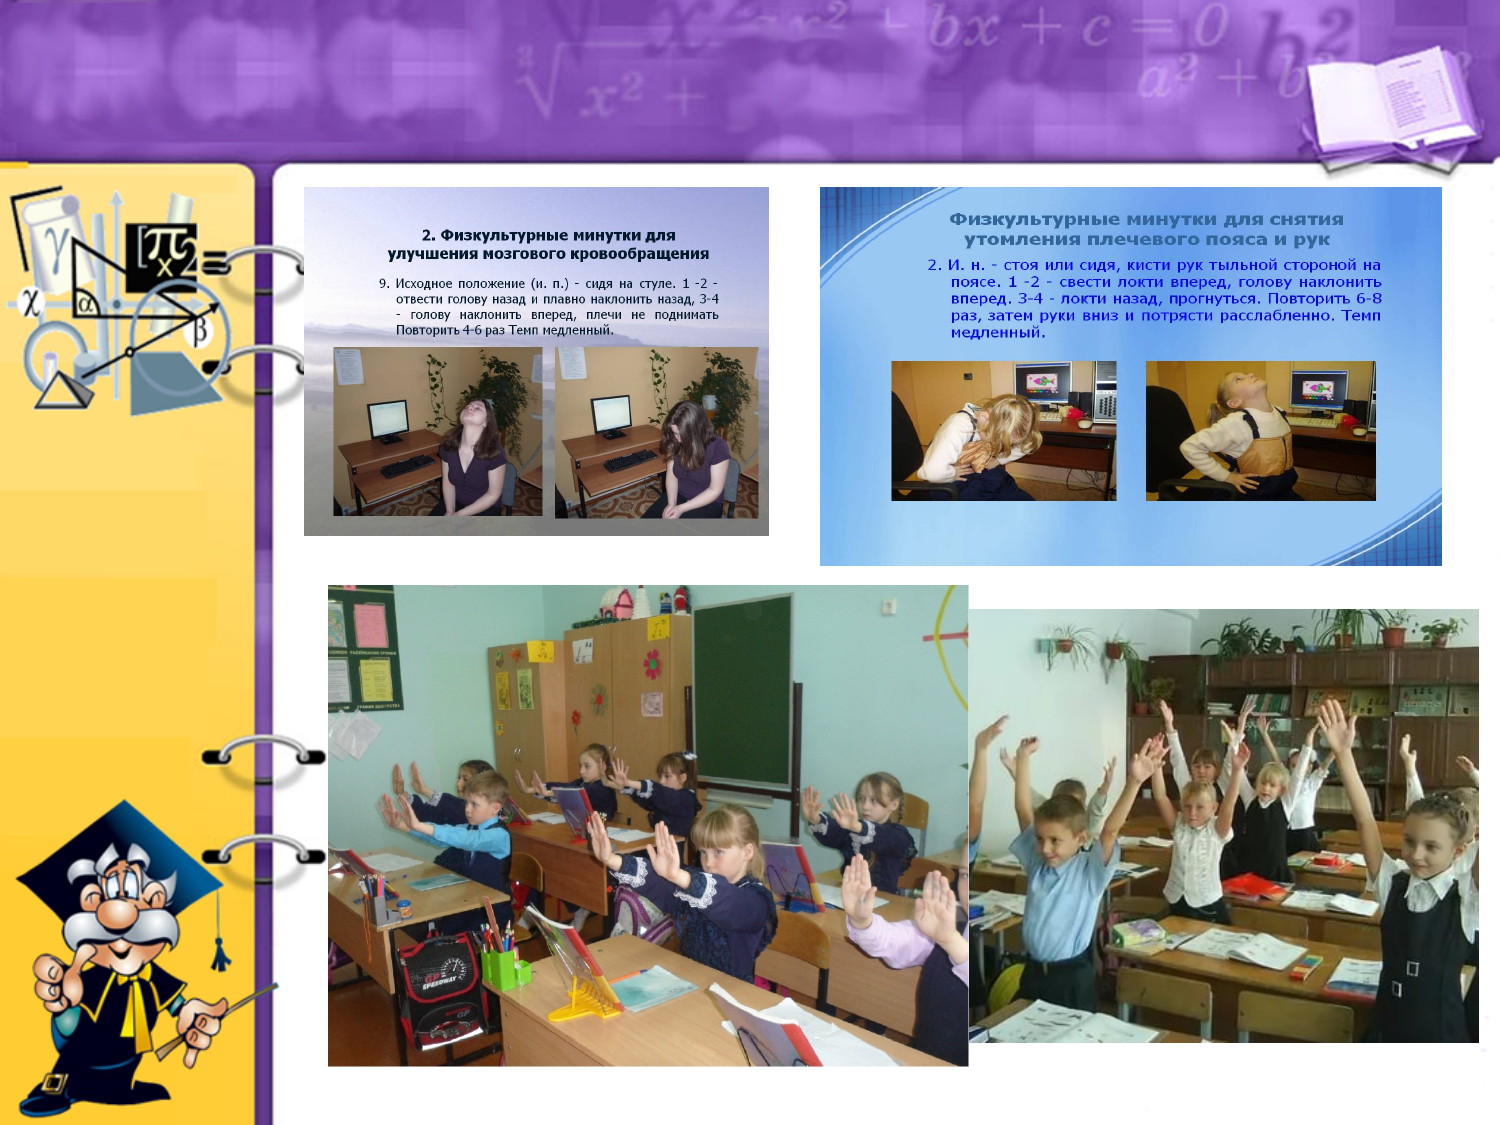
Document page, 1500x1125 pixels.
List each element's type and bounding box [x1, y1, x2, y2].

picture [0, 0, 1500, 1125]
list [304, 187, 769, 536]
